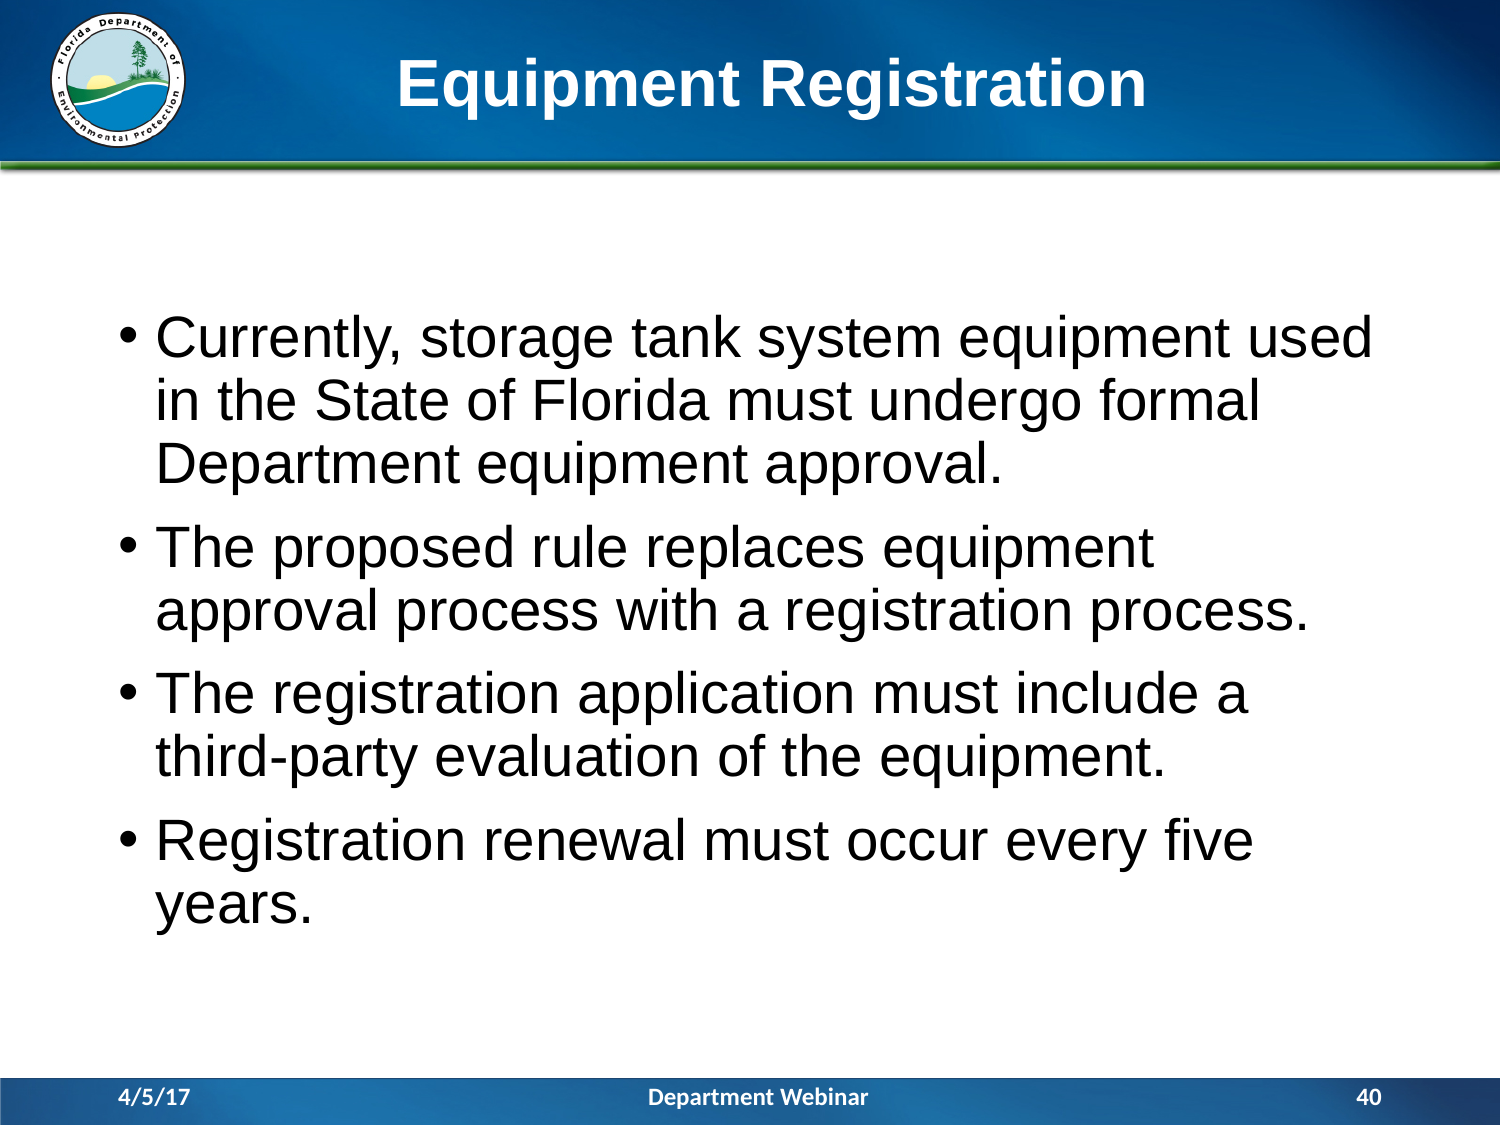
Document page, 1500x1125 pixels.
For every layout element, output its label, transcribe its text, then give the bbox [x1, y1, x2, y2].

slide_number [103, 1065, 441, 1125]
title Equipment Registration [148, 0, 1397, 169]
footer Department Webinar [496, 1065, 1021, 1125]
picture [0, 0, 1500, 1125]
list Currently, storage tank system equipment used in the State of Florida must undergo formal Department equipment approval. The proposed rule replaces equipment approval process with a registration process. The registration application must include a third-party evaluation of the equipment. Registration renewal must occur every five years. [103, 299, 1397, 1014]
slide_number 40 [1059, 1065, 1397, 1125]
